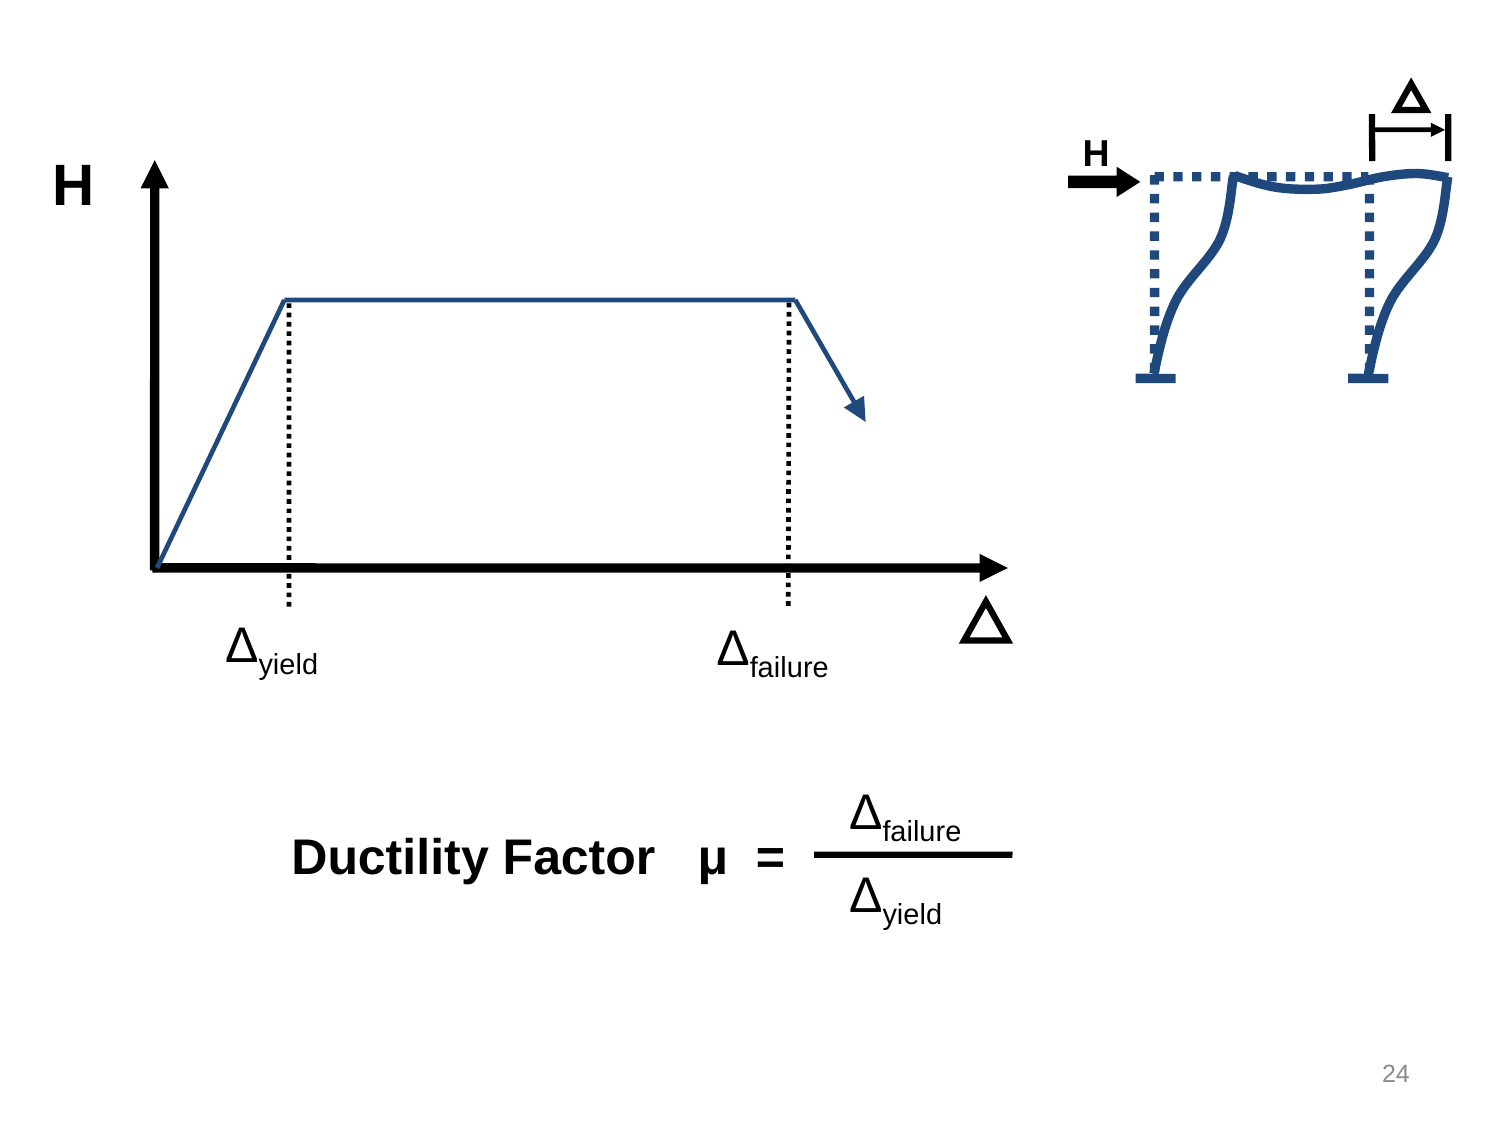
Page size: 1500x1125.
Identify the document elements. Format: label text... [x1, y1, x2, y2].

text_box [156, 299, 866, 569]
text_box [1067, 83, 1449, 379]
text_box Δyield [210, 604, 384, 688]
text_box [152, 159, 1008, 571]
text_box [964, 601, 1008, 641]
slide_number 24 [1074, 1042, 1425, 1103]
text_box Δfailure [834, 771, 1140, 854]
text_box Δyield [834, 854, 1140, 938]
text_box Δfailure [701, 607, 875, 691]
text_box Ductility Factor μ = [129, 817, 800, 892]
text_box H [37, 139, 136, 225]
